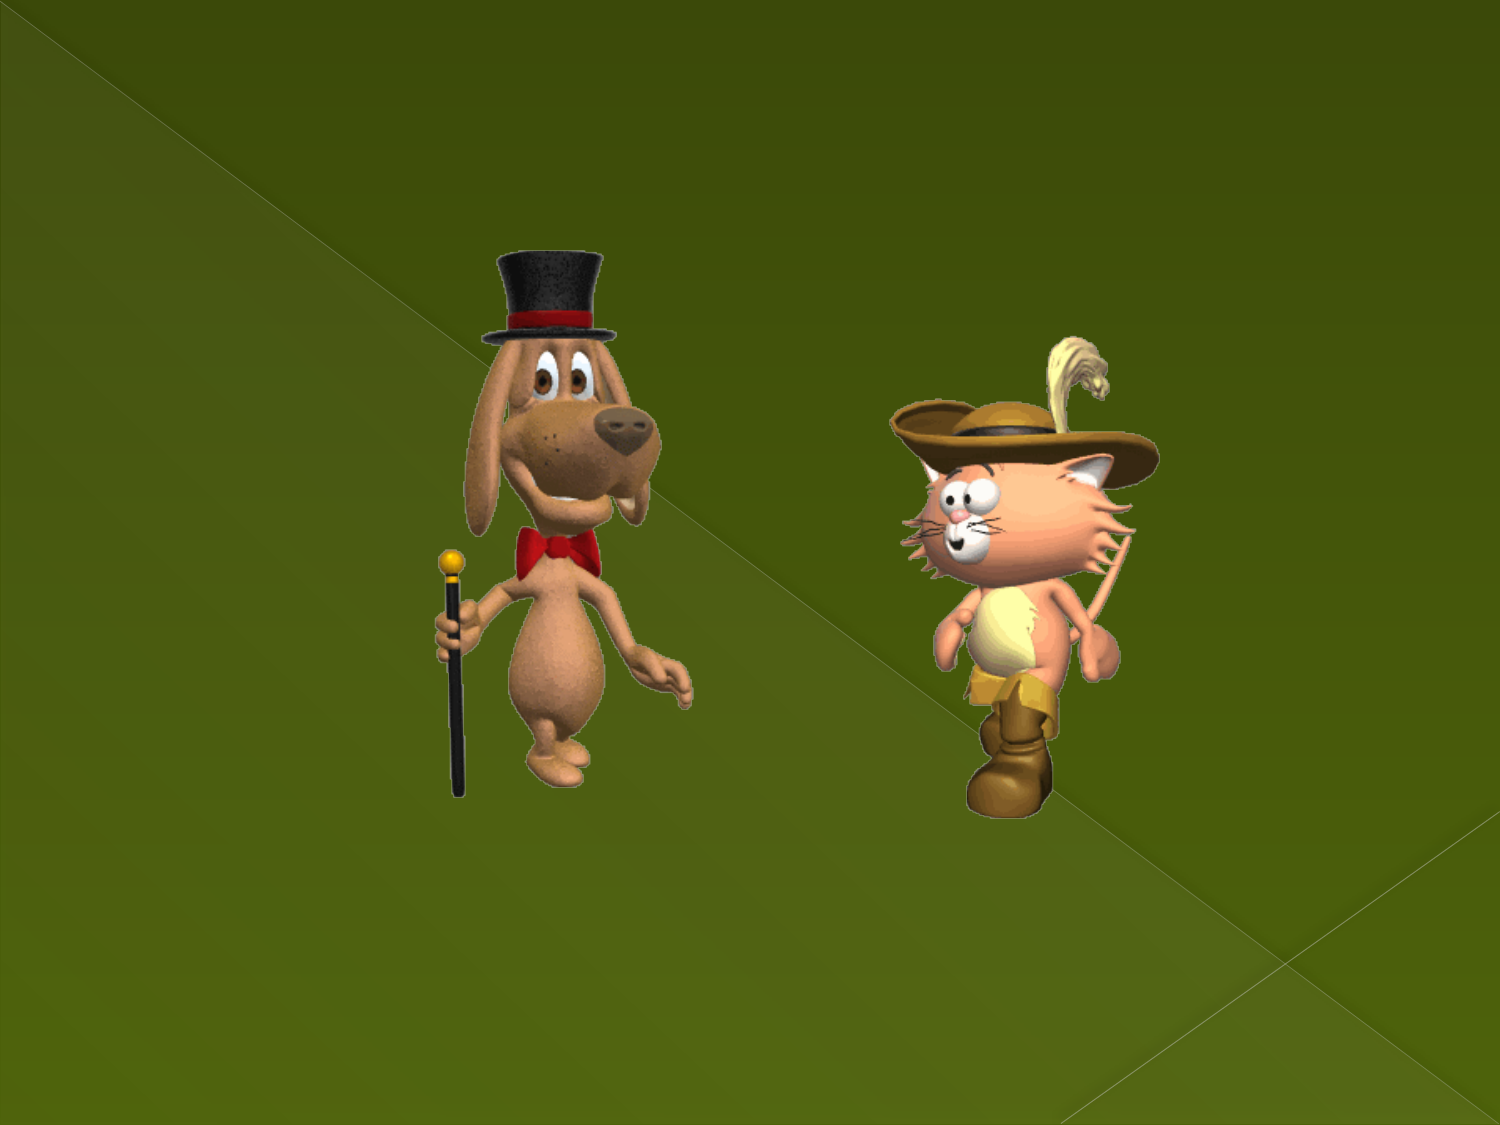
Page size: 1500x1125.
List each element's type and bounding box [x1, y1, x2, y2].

picture [324, 231, 800, 837]
picture [879, 302, 1199, 850]
